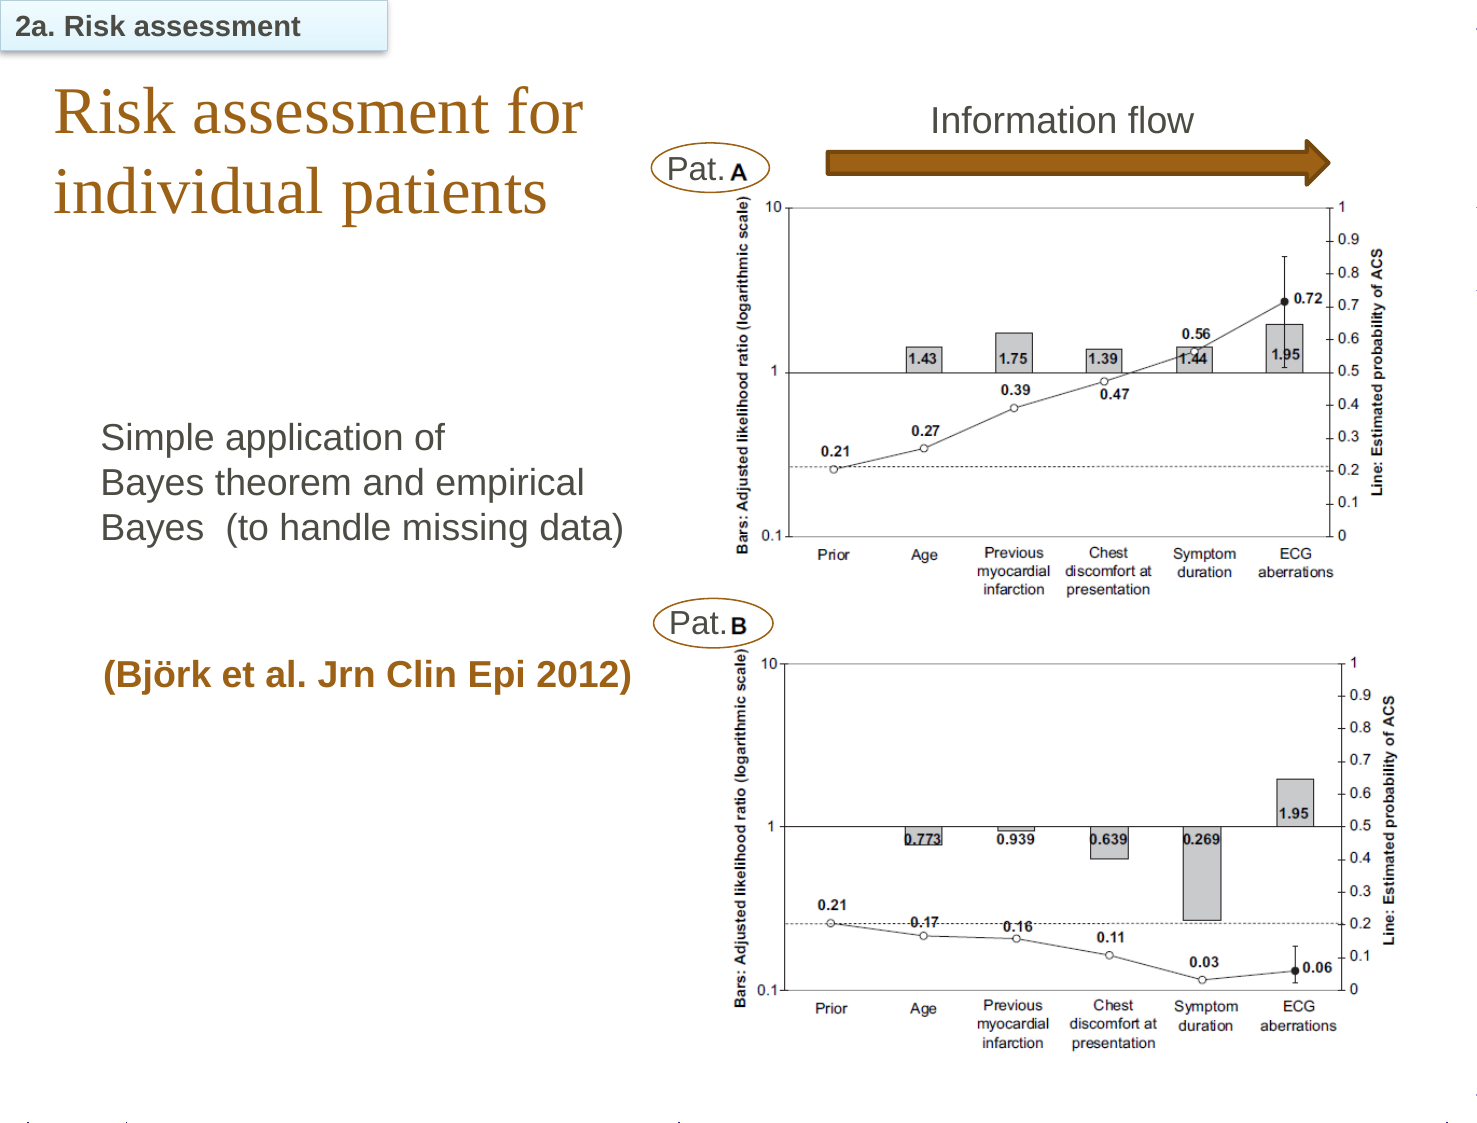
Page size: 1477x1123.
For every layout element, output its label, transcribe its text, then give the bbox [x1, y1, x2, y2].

picture [699, 158, 1423, 1061]
text_box [825, 139, 1325, 156]
text_box (Björk et al. Jrn Clin Epi 2012) [88, 642, 648, 703]
text_box Information flow [915, 88, 1210, 148]
text_box Pat. [651, 139, 741, 195]
text_box 2a. Risk assessment [0, 0, 388, 51]
title Risk assessment for individual patients [38, 47, 671, 235]
text_box [741, 146, 763, 156]
text_box Simple application of Bayes theorem and empirical Bayes (to handle missing data) [85, 405, 694, 556]
text_box Pat. [654, 593, 694, 649]
